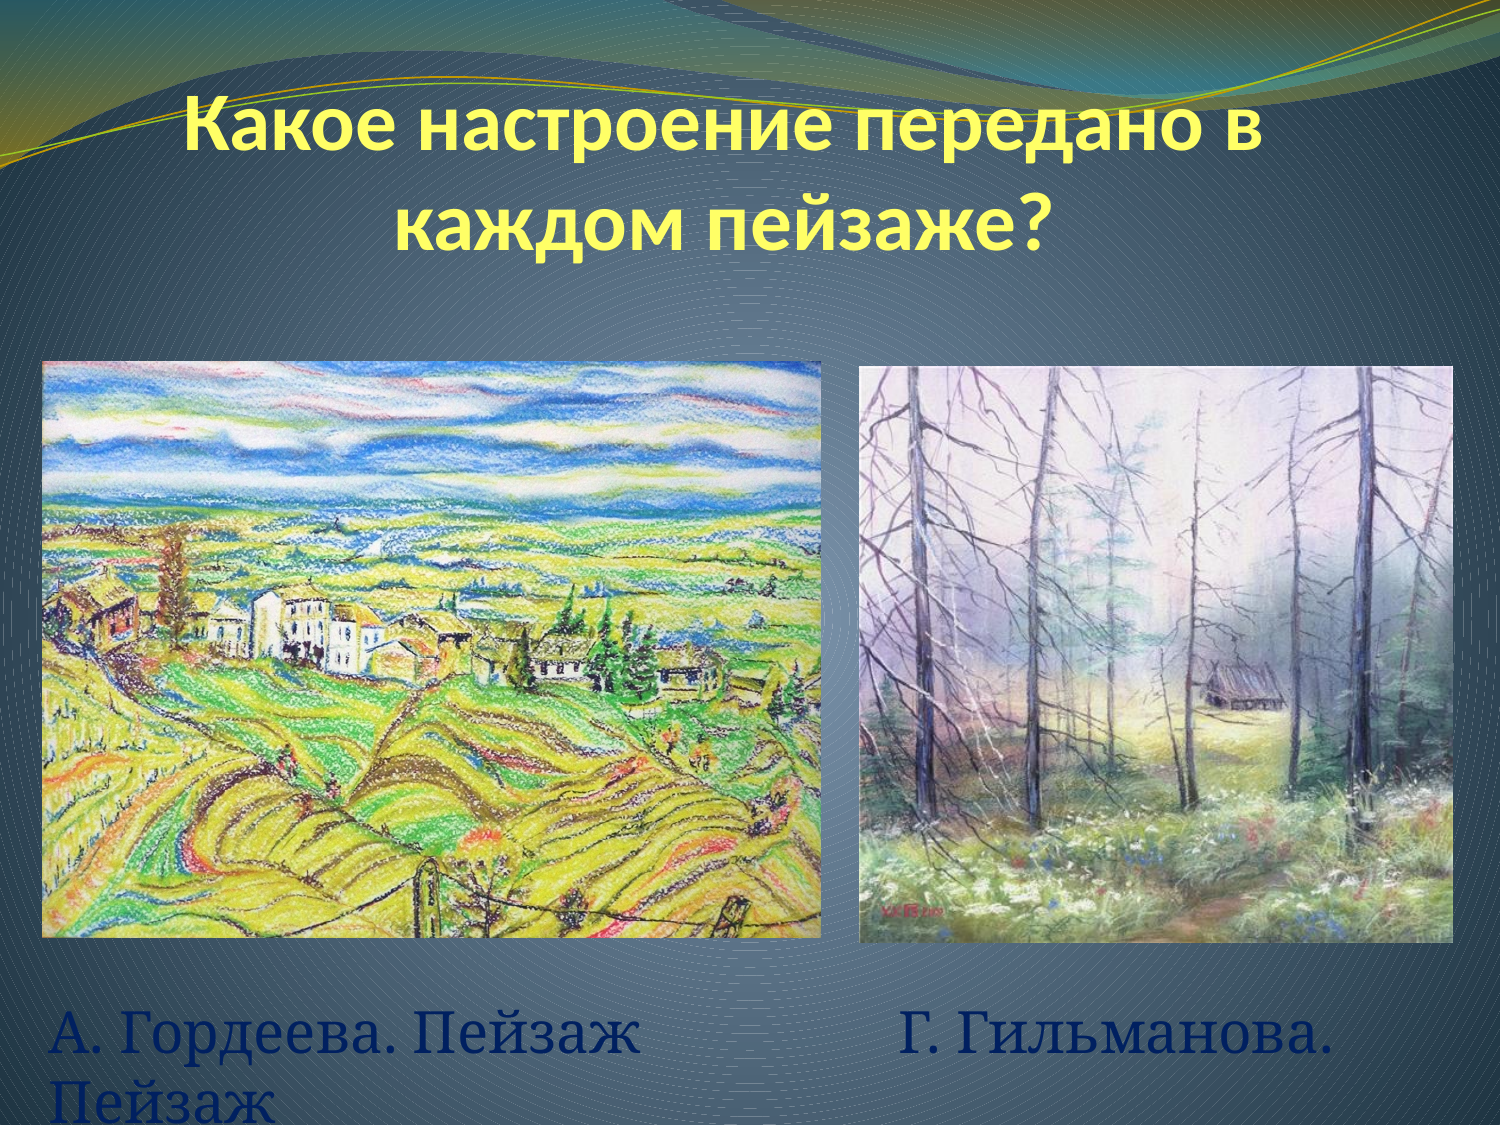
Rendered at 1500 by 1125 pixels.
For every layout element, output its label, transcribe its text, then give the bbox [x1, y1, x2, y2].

title Какое настроение передано в каждом пейзаже? [86, 42, 1363, 268]
list А. Гордеева. Пейзаж Г. Гильманова. Пейзаж [40, 987, 1471, 1095]
picture [42, 361, 821, 939]
picture [859, 366, 1453, 943]
